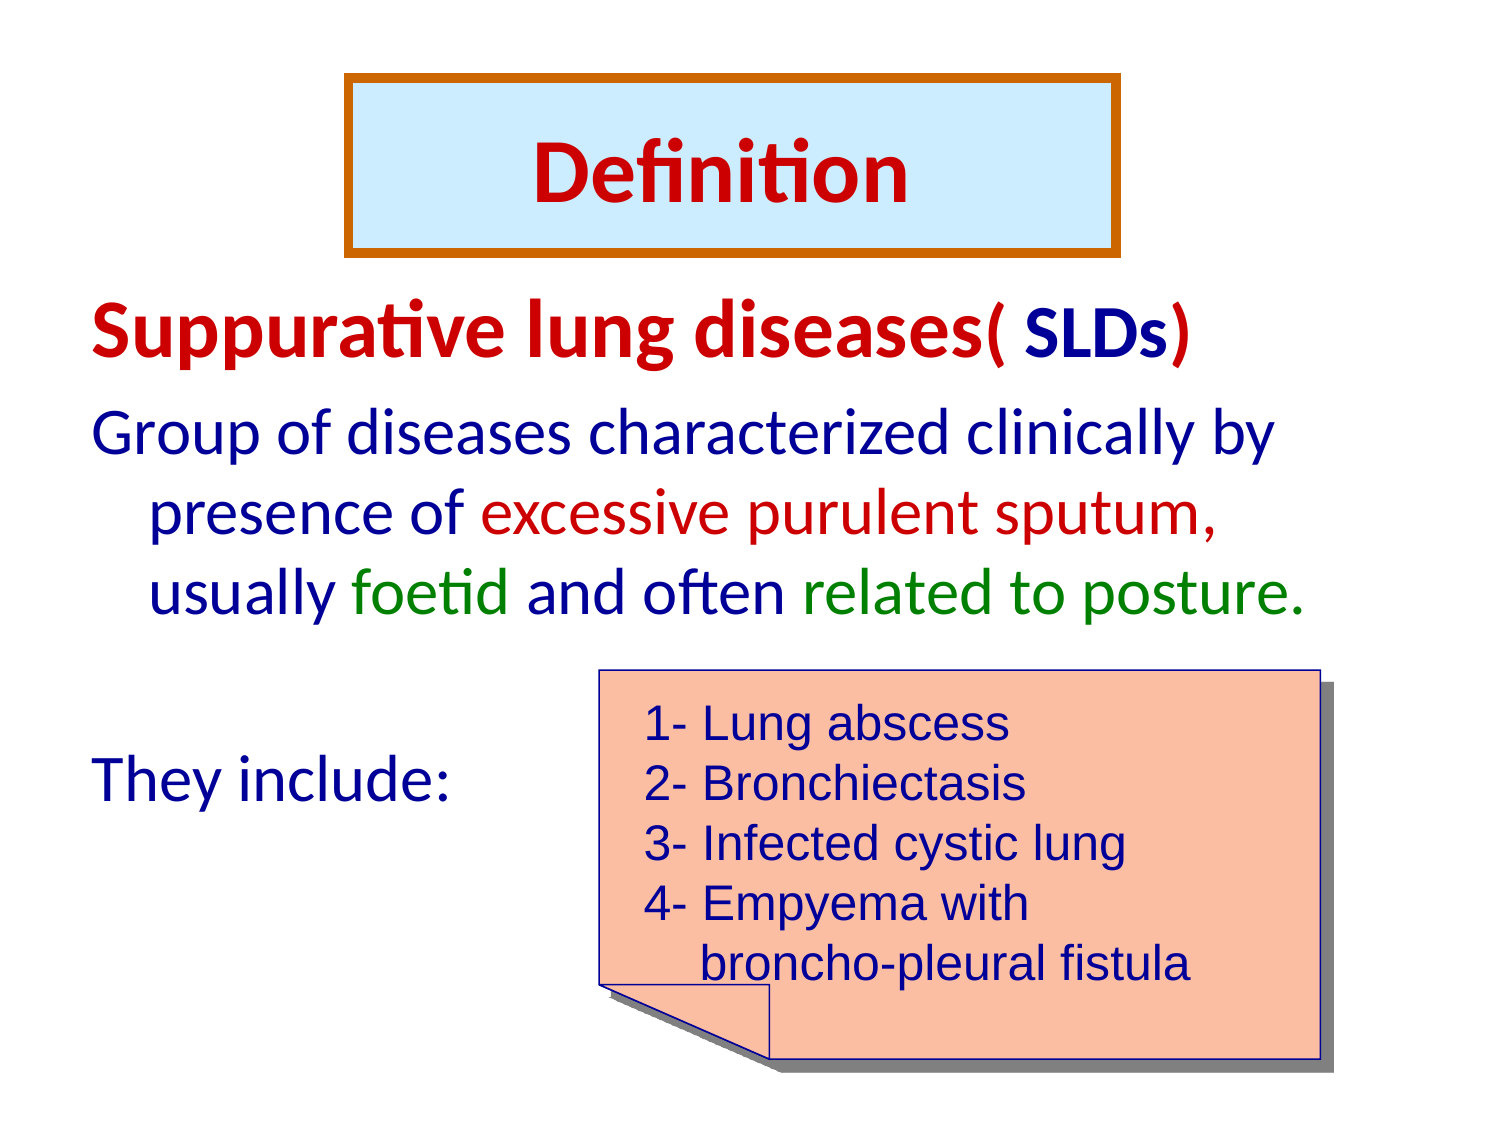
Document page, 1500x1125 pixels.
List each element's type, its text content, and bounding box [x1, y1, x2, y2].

list Suppurative lung diseases( SLDs) Group of diseases characterized clinically by presence of excessive purulent sputum, usually foetid and often related to posture. They include: [76, 266, 1428, 1010]
text_box 1- Lung abscess 2- Bronchiectasis 3- Infected cystic lung 4- Empyema with broncho-pleural fistula [599, 670, 1321, 1060]
title Definition [348, 77, 1117, 254]
